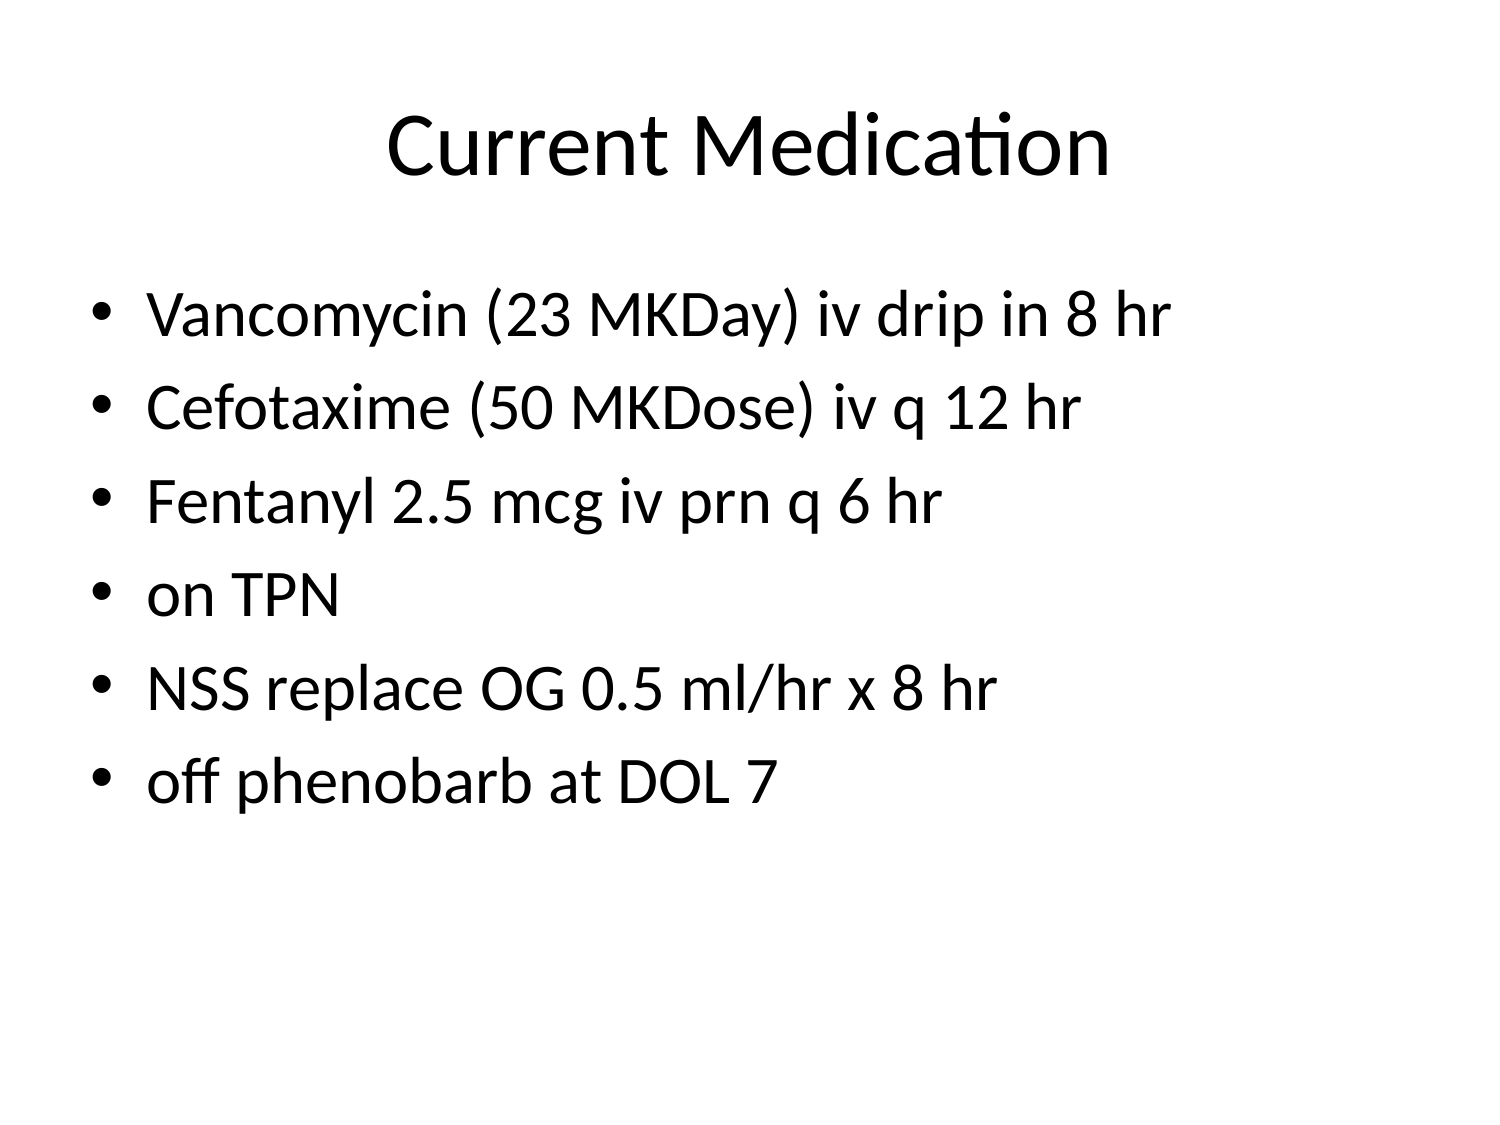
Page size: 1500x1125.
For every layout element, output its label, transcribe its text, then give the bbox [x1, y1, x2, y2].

title Current Medication [75, 45, 1425, 233]
list Vancomycin (23 MKDay) iv drip in 8 hr Cefotaxime (50 MKDose) iv q 12 hr Fentanyl 2.5 mcg iv prn q 6 hr on TPN NSS replace OG 0.5 ml/hr x 8 hr off phenobarb at DOL 7 [75, 262, 1425, 1005]
